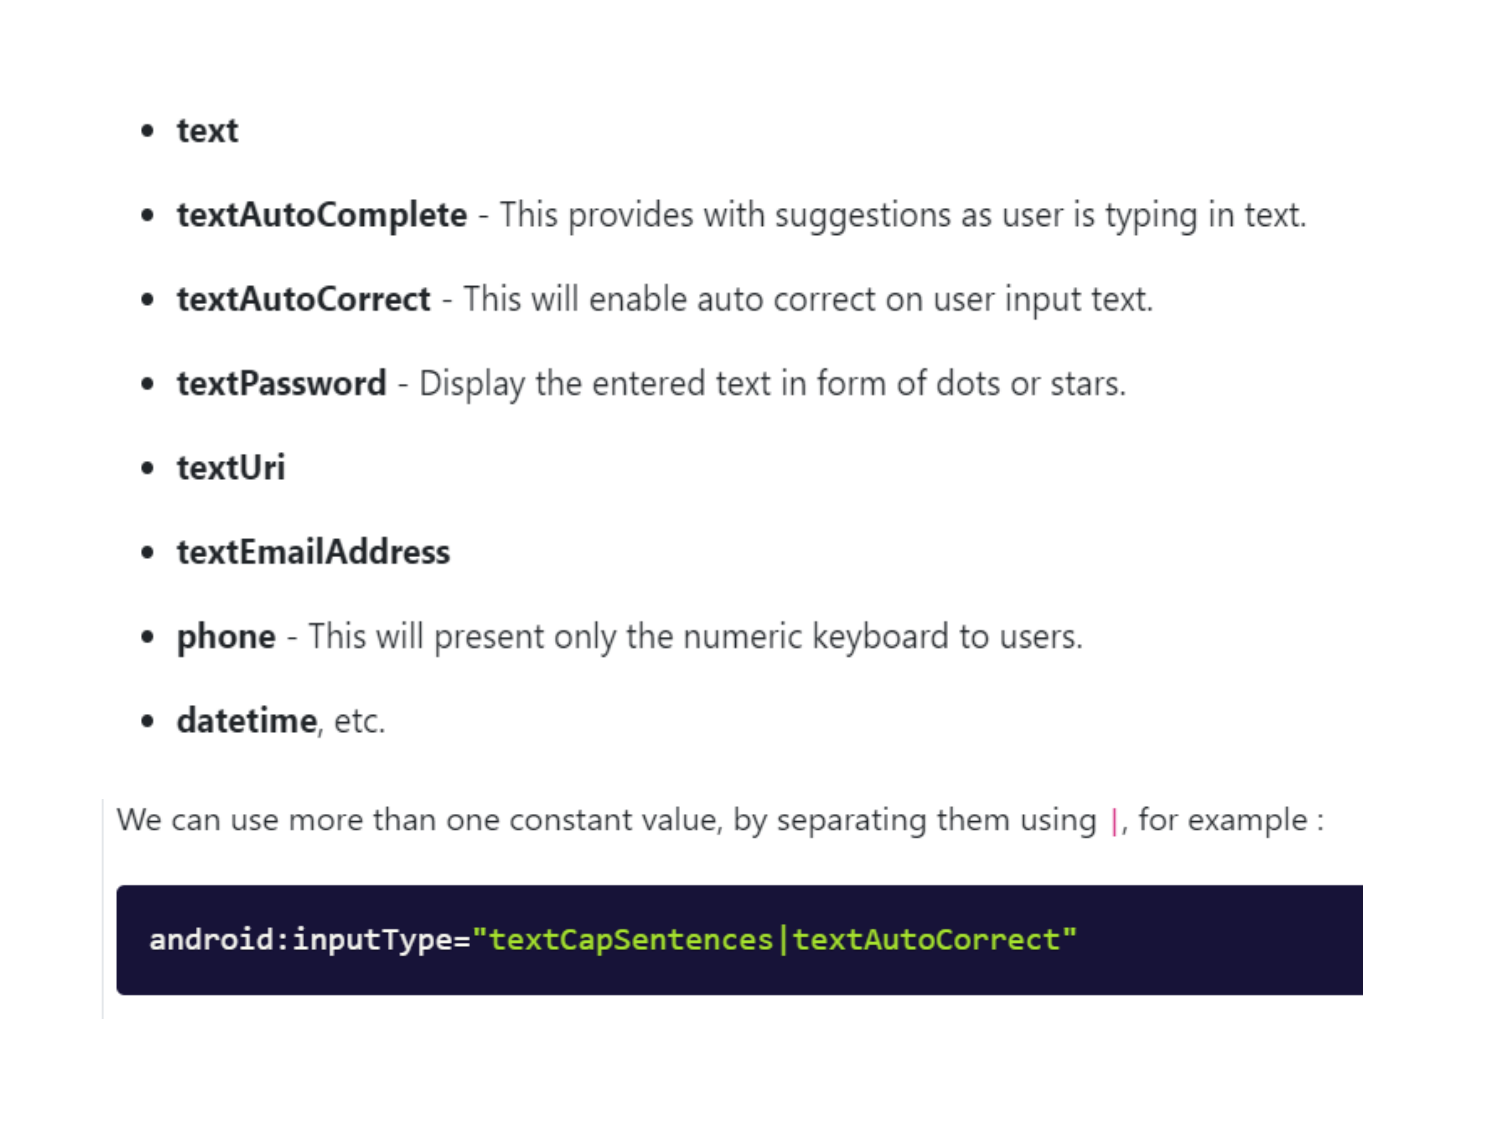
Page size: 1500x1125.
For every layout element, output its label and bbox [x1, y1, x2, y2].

list [124, 112, 1320, 749]
picture [99, 799, 1363, 1019]
